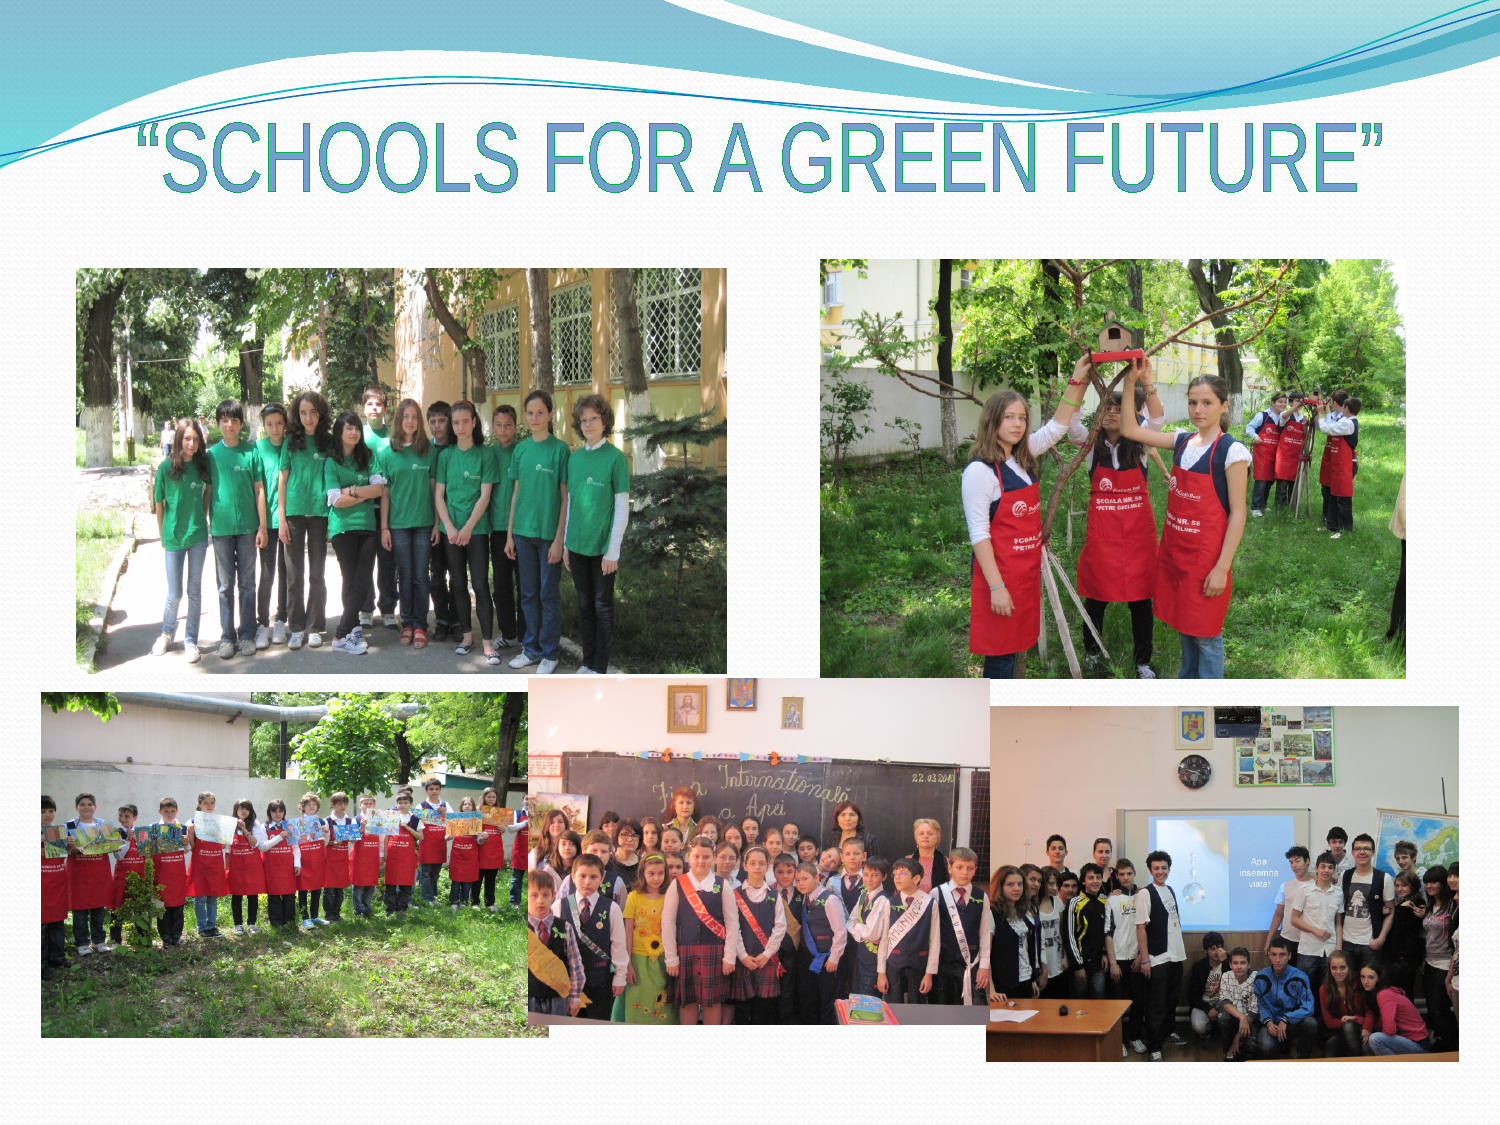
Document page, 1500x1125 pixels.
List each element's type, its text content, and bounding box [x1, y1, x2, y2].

text_box “SCHOOLS FOR A GREEN FUTURE” [163, 122, 207, 193]
text_box “SCHOOLS FOR A GREEN FUTURE” [1112, 123, 1154, 193]
text_box “SCHOOLS FOR A GREEN FUTURE” [895, 123, 936, 192]
text_box “SCHOOLS FOR A GREEN FUTURE” [474, 122, 518, 193]
text_box “SCHOOLS FOR A GREEN FUTURE” [213, 122, 261, 193]
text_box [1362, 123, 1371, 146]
text_box “SCHOOLS FOR A GREEN FUTURE” [1067, 123, 1104, 192]
text_box “SCHOOLS FOR A GREEN FUTURE” [376, 122, 428, 193]
text_box “SCHOOLS FOR A GREEN FUTURE” [1210, 123, 1253, 193]
text_box “SCHOOLS FOR A GREEN FUTURE” [1161, 123, 1203, 192]
text_box “SCHOOLS FOR A GREEN FUTURE” [436, 123, 470, 192]
picture [985, 706, 1460, 1062]
text_box “SCHOOLS FOR A GREEN FUTURE” [319, 122, 370, 193]
text_box “SCHOOLS FOR A GREEN FUTURE” [589, 122, 641, 193]
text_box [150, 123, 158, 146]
text_box “SCHOOLS FOR A GREEN FUTURE” [713, 123, 763, 192]
text_box “SCHOOLS FOR A GREEN FUTURE” [1316, 123, 1357, 192]
picture [76, 268, 727, 674]
picture [528, 258, 1406, 1025]
text_box “SCHOOLS FOR A GREEN FUTURE” [993, 123, 1035, 192]
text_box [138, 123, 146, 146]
text_box “SCHOOLS FOR A GREEN FUTURE” [944, 123, 985, 192]
text_box “SCHOOLS FOR A GREEN FUTURE” [268, 123, 310, 192]
text_box “SCHOOLS FOR A GREEN FUTURE” [1263, 123, 1308, 192]
text_box “SCHOOLS FOR A GREEN FUTURE” [842, 123, 886, 192]
picture [40, 692, 550, 1039]
text_box “SCHOOLS FOR A GREEN FUTURE” [547, 123, 584, 192]
text_box “SCHOOLS FOR A GREEN FUTURE” [782, 122, 831, 193]
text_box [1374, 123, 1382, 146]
text_box “SCHOOLS FOR A GREEN FUTURE” [649, 123, 694, 192]
